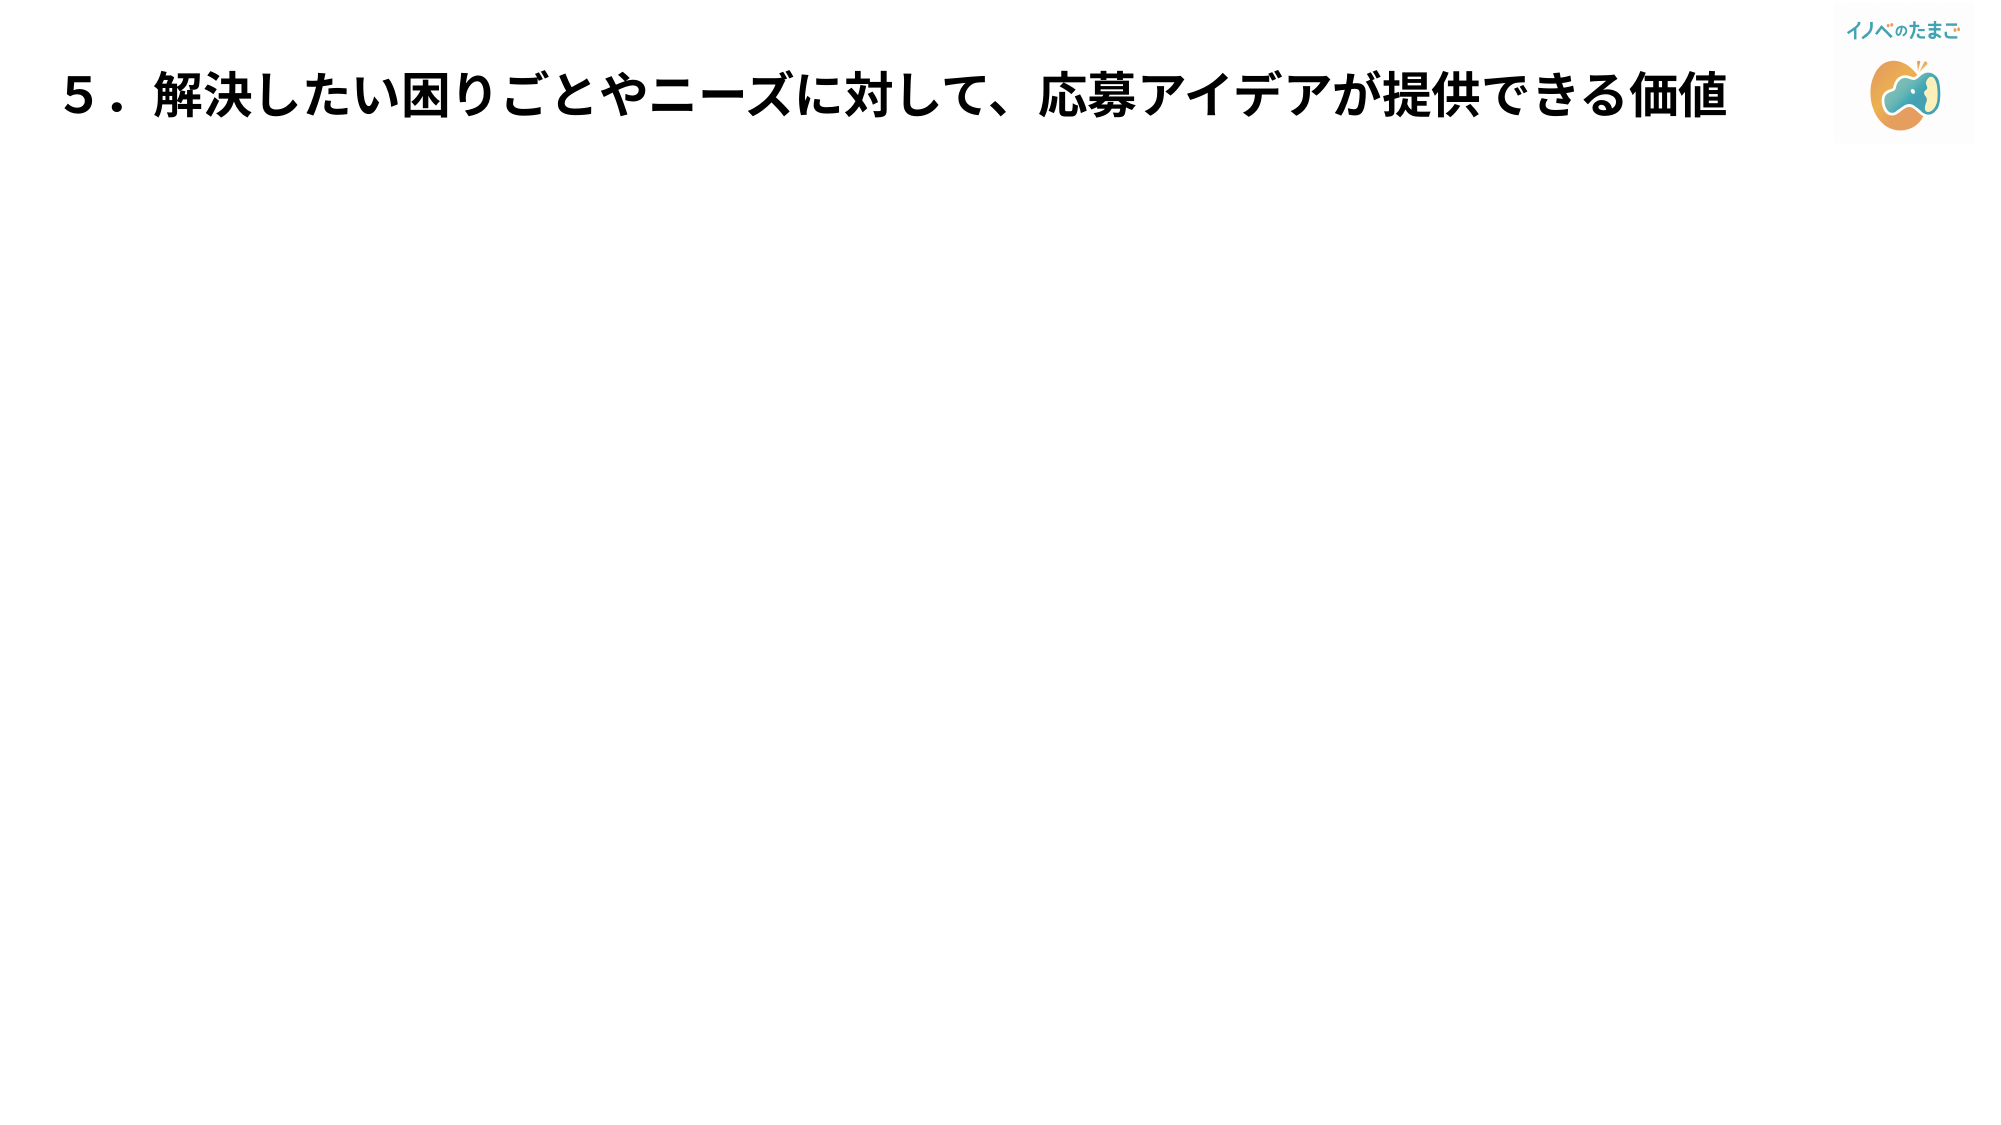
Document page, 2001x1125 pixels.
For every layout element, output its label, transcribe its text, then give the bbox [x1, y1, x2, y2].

picture [1834, 3, 1975, 144]
text_box ５．解決したい困りごとやニーズに対して、応募アイデアが提供できる価値 [39, 63, 1812, 170]
